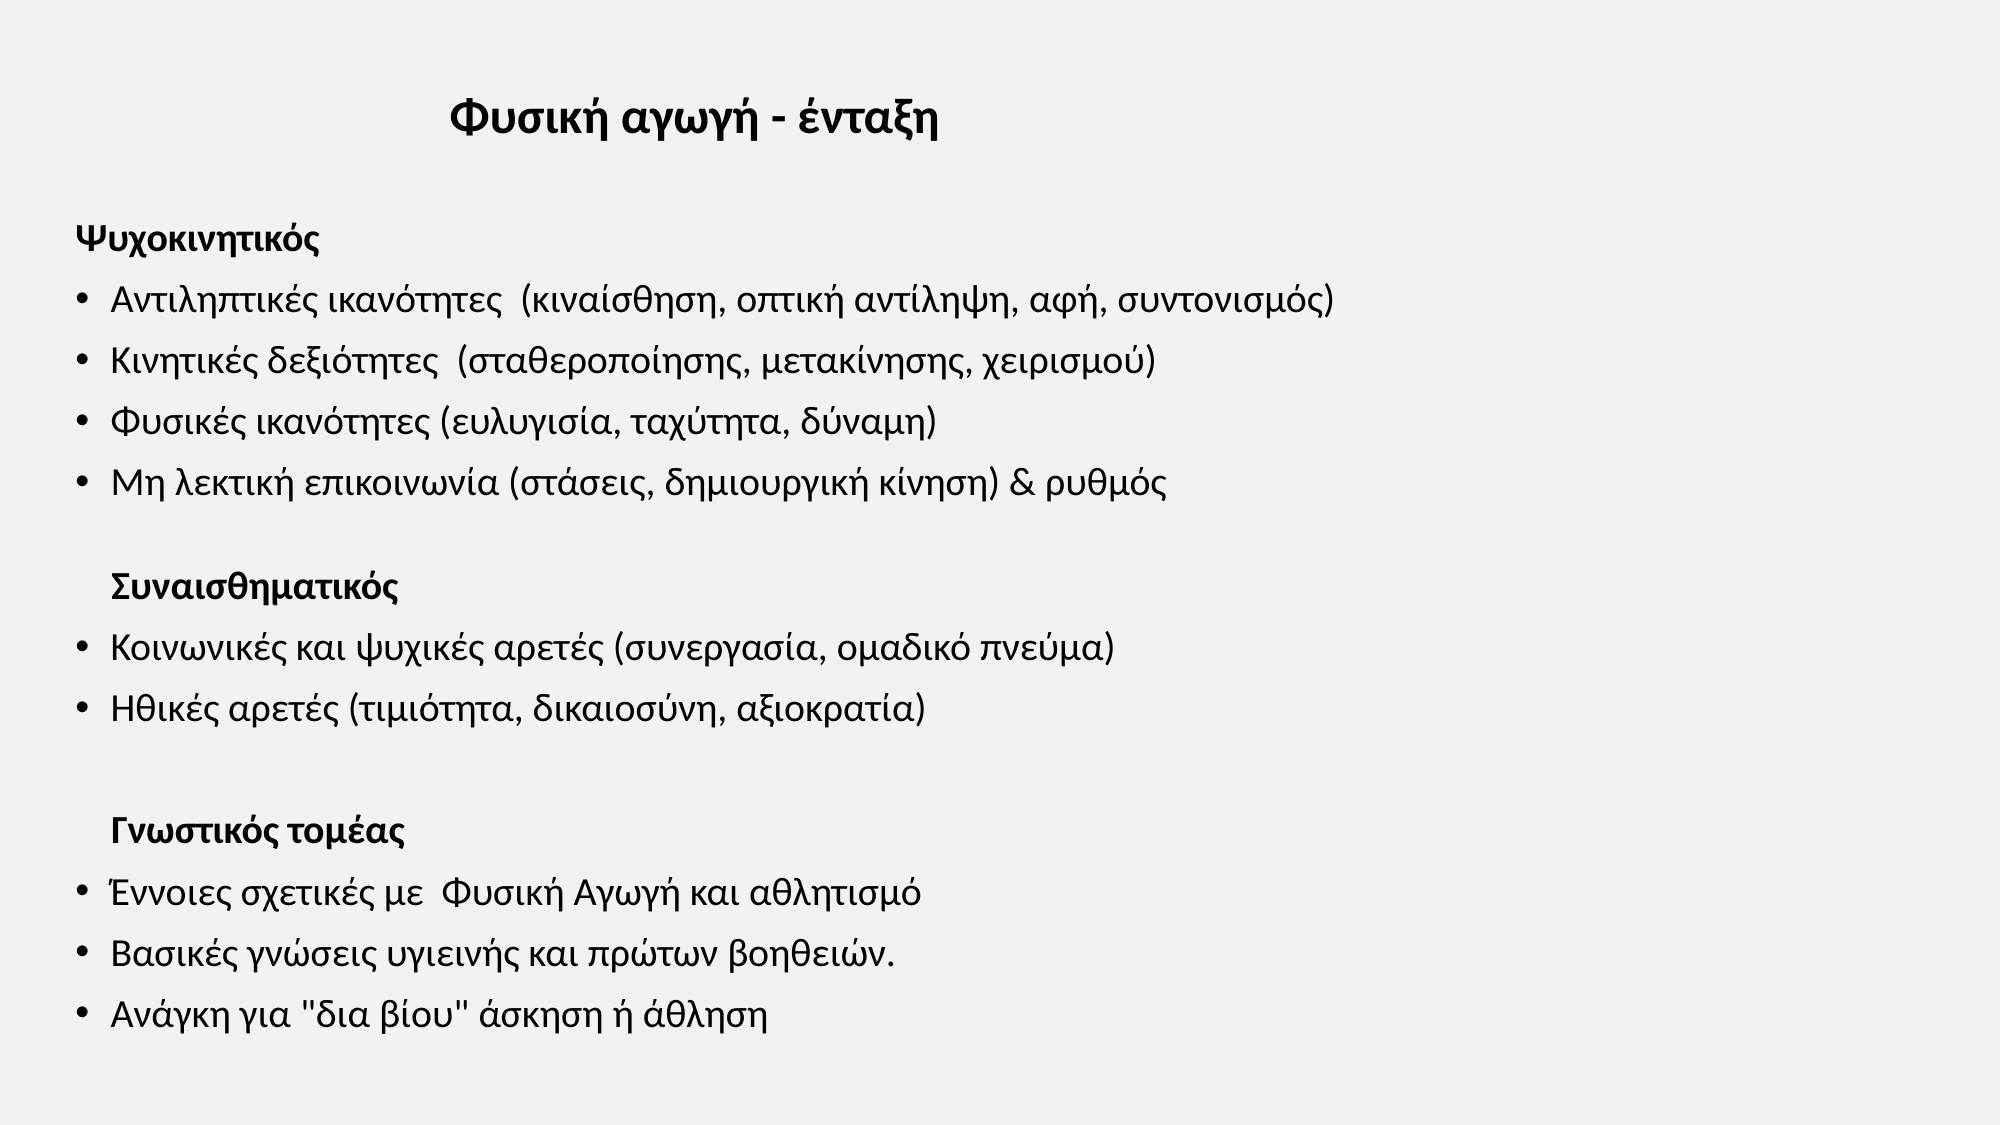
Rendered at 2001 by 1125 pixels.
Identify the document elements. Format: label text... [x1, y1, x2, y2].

list Ψυχοκινητικός Αντιληπτικές ικανότητες (κιναίσθηση, οπτική αντίληψη, αφή, συντονισμός) Κινητικές δεξιότητες (σταθεροποίησης, μετακίνησης, χειρισμού) Φυσικές ικανότητες (ευλυγισία, ταχύτητα, δύναμη) Μη λεκτική επικοινωνία (στάσεις, δημιουργική κίνηση) & ρυθμός Συναισθηματικός Κοινωνικές και ψυχικές αρετές (συνεργασία, ομαδικό πνεύμα) Ηθικές αρετές (τιμιότητα, δικαιοσύνη, αξιοκρατία) Γνωστικός τοµέας Έννοιες σχετικές µε Φυσική Αγωγή και αθλητισμό Βασικές γνώσεις υγιεινής και πρώτων βοηθειών. Ανάγκη για "δια βίου" άσκηση ή άθληση [60, 152, 1829, 1091]
text_box Φυσική αγωγή - ένταξη [434, 76, 1176, 212]
title [103, 32, 1829, 152]
